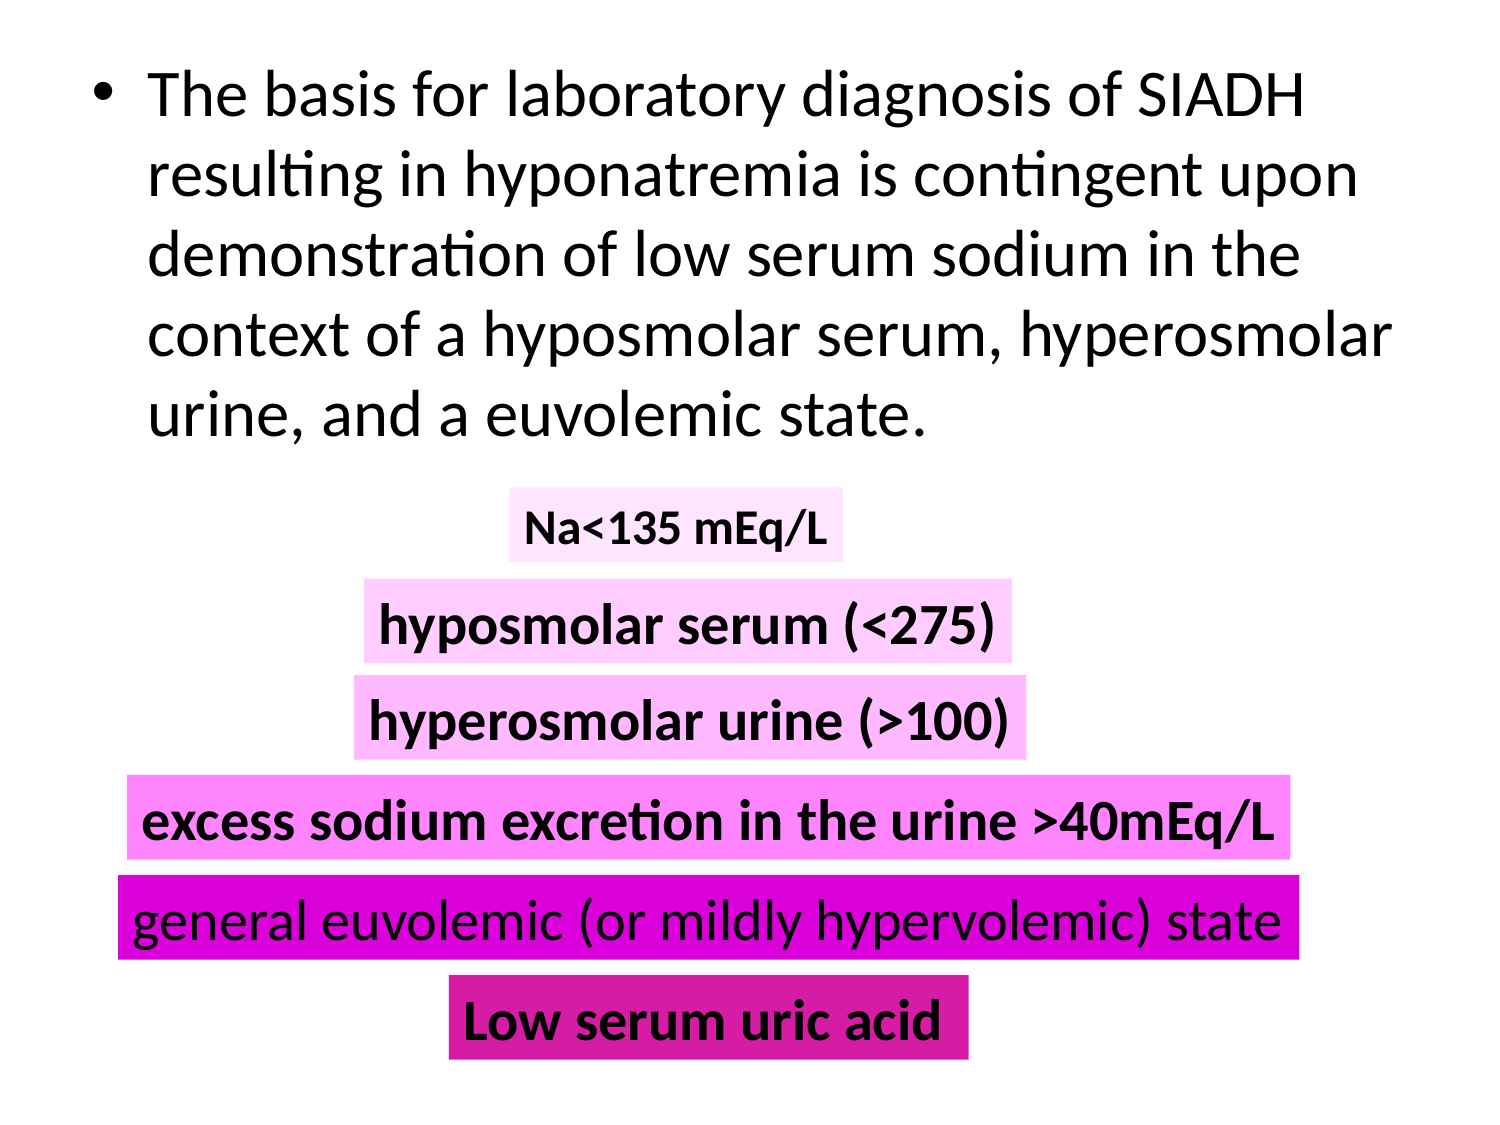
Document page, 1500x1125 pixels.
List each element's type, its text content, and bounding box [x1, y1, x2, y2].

text_box Na<135 mEq/L [509, 487, 843, 563]
text_box hyperosmolar urine (>100) [354, 675, 1027, 760]
text_box hyposmolar serum (<275) [363, 578, 1013, 664]
text_box excess sodium excretion in the urine >40mEq/L [127, 774, 1291, 860]
list The basis for laboratory diagnosis of SIADH resulting in hyponatremia is contingent upon demonstration of low serum sodium in the context of a hyposmolar serum, hyperosmolar urine, and a euvolemic state. [76, 42, 1427, 786]
text_box general euvolemic (or mildly hypervolemic) state [118, 875, 1300, 960]
text_box Low serum uric acid [448, 975, 969, 1060]
